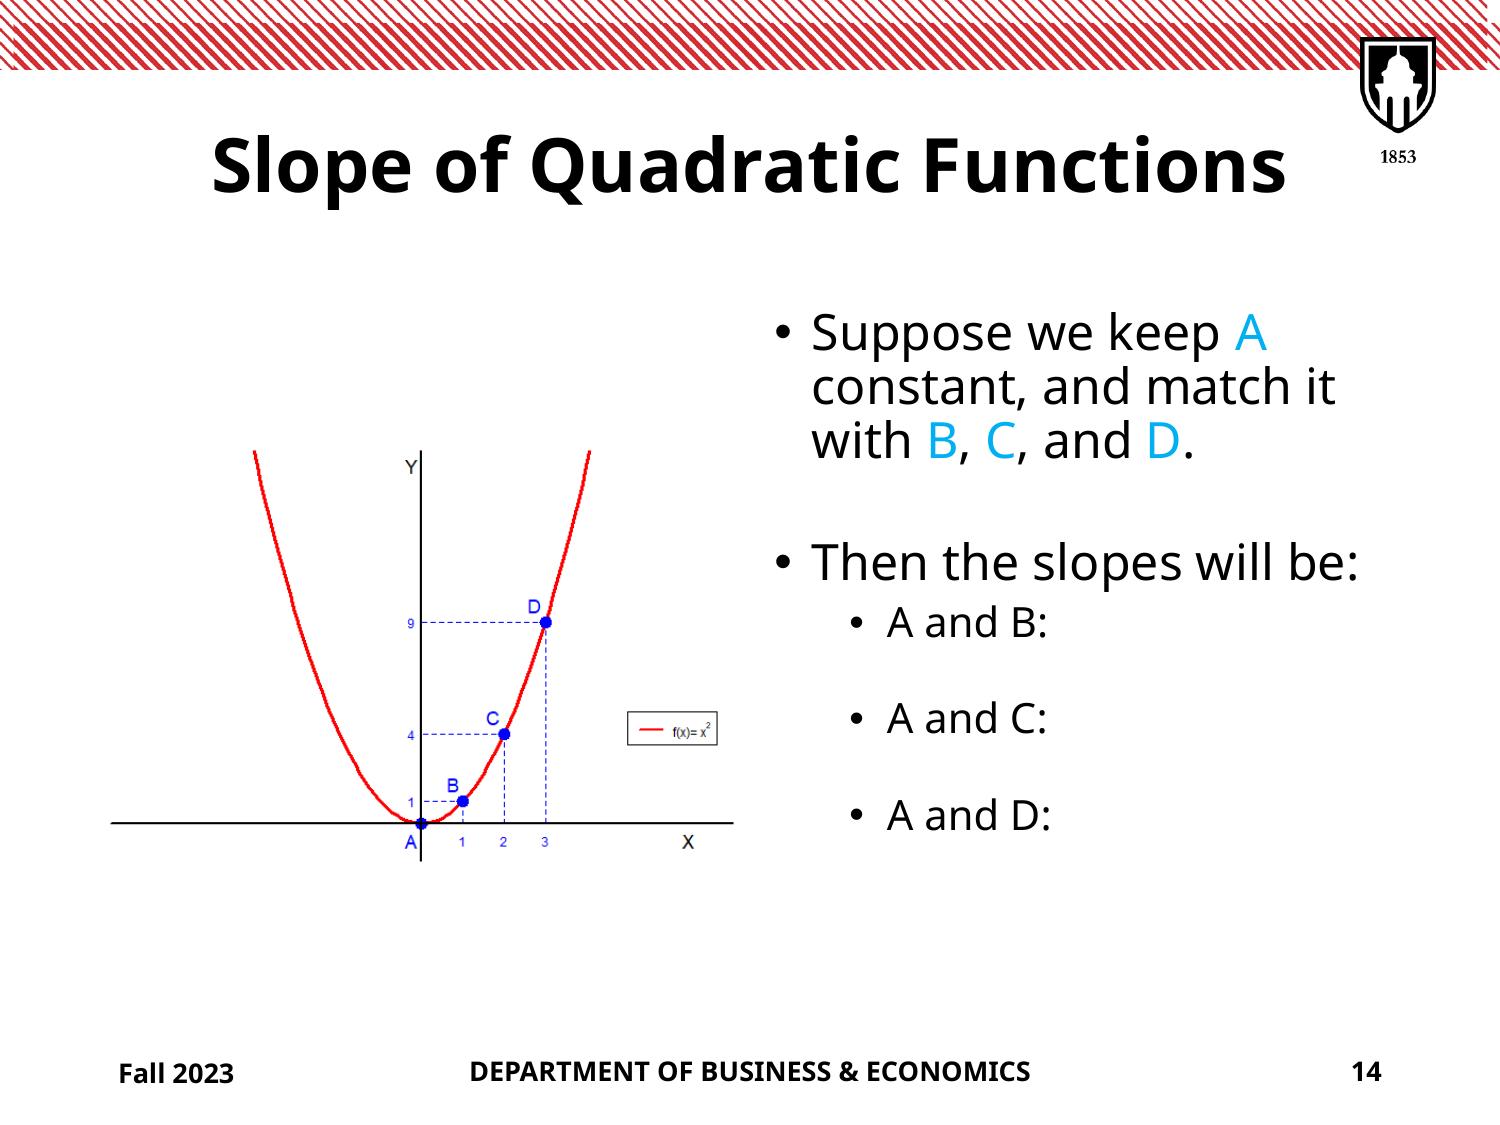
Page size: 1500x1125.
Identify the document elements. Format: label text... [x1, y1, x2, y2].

slide_number Fall 2023 [103, 1042, 277, 1103]
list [103, 443, 741, 869]
footer DEPARTMENT OF BUSINESS & ECONOMICS [277, 1042, 1059, 1103]
title Slope of Quadratic Functions [103, 59, 1397, 278]
picture [0, 0, 1500, 163]
slide_number 14 [1059, 1042, 1397, 1103]
